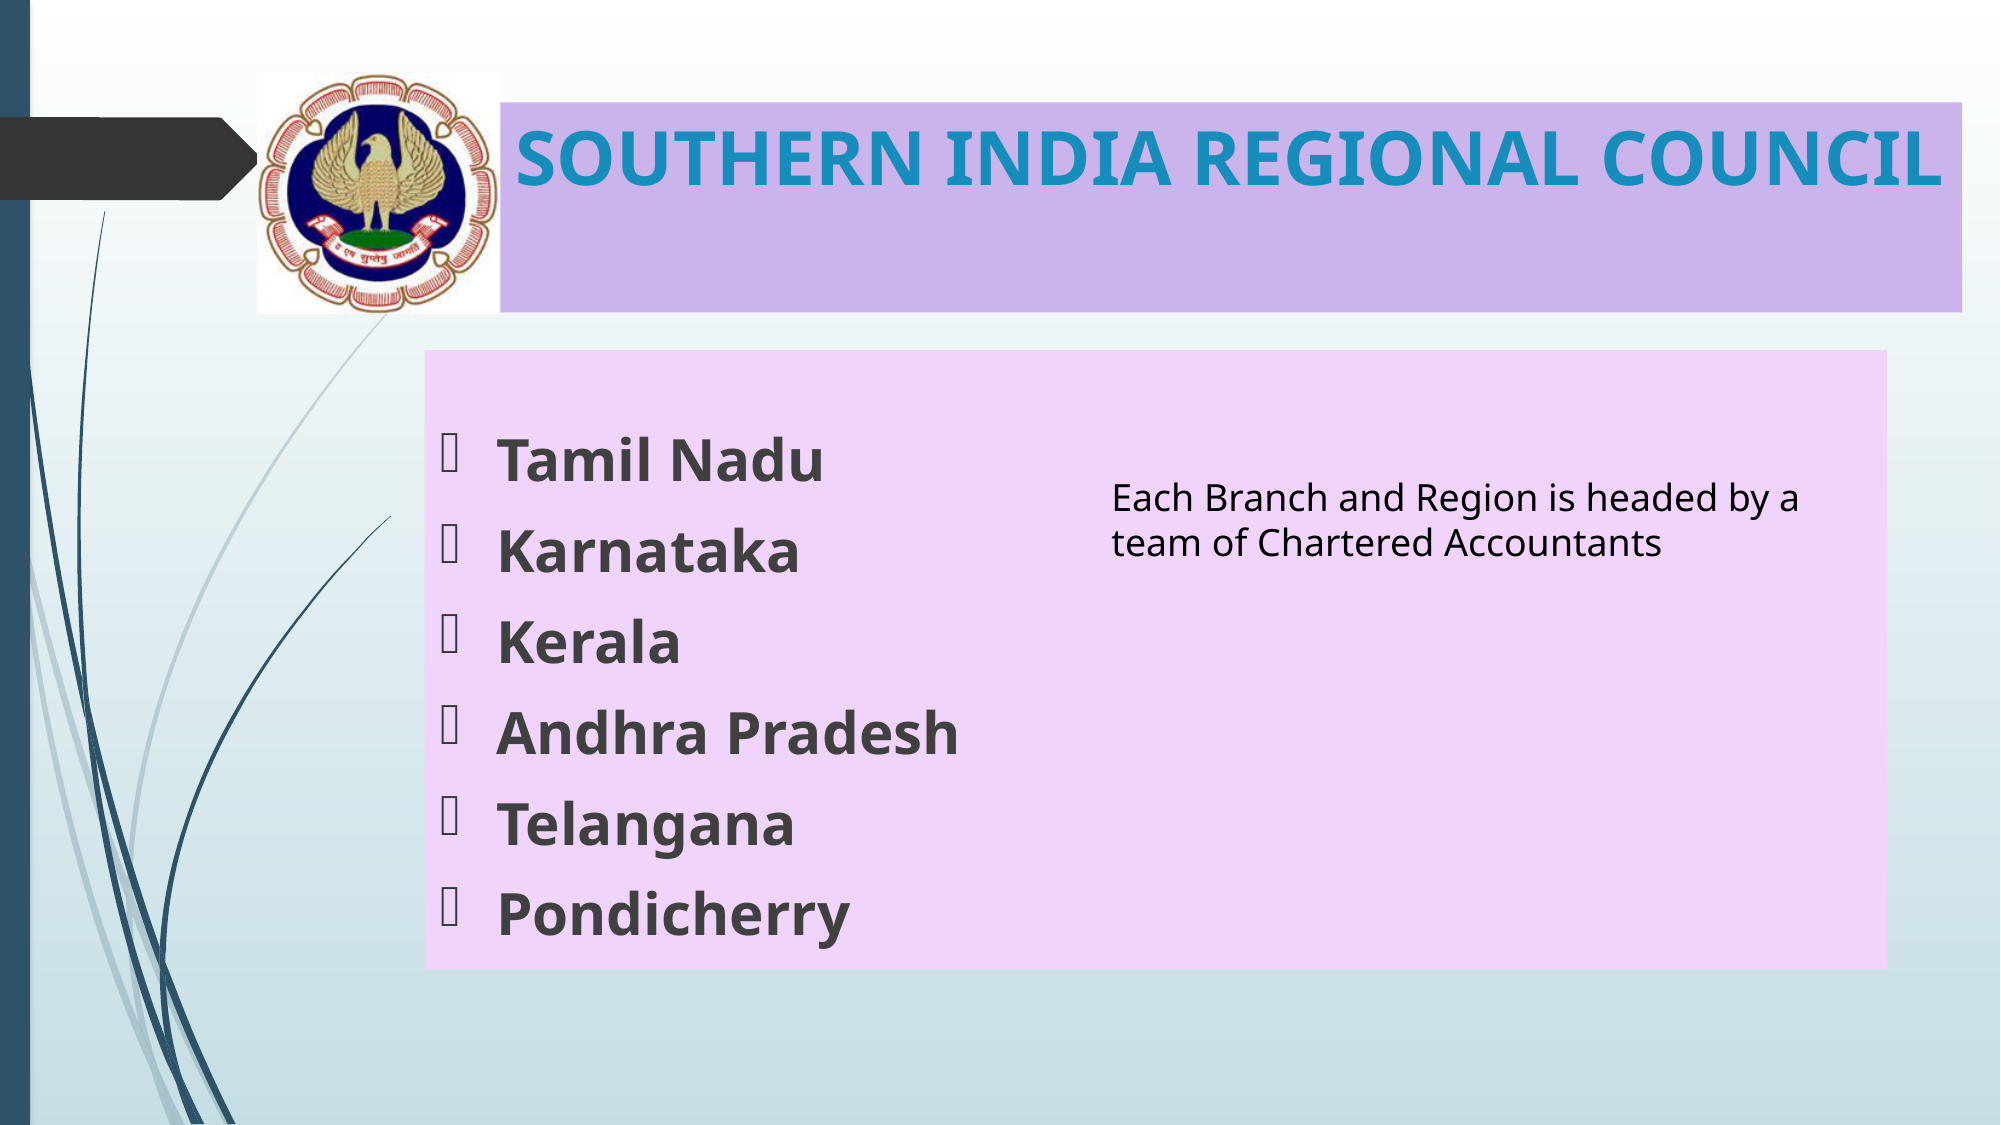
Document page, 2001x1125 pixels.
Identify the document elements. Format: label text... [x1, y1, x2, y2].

list Tamil Nadu Karnataka Kerala Andhra Pradesh Telangana Pondicherry [424, 350, 1888, 970]
text_box Each Branch and Region is headed by a team of Chartered Accountants [1096, 466, 1839, 571]
picture [257, 72, 499, 314]
title SOUTHERN INDIA REGIONAL COUNCIL [502, 102, 1963, 313]
